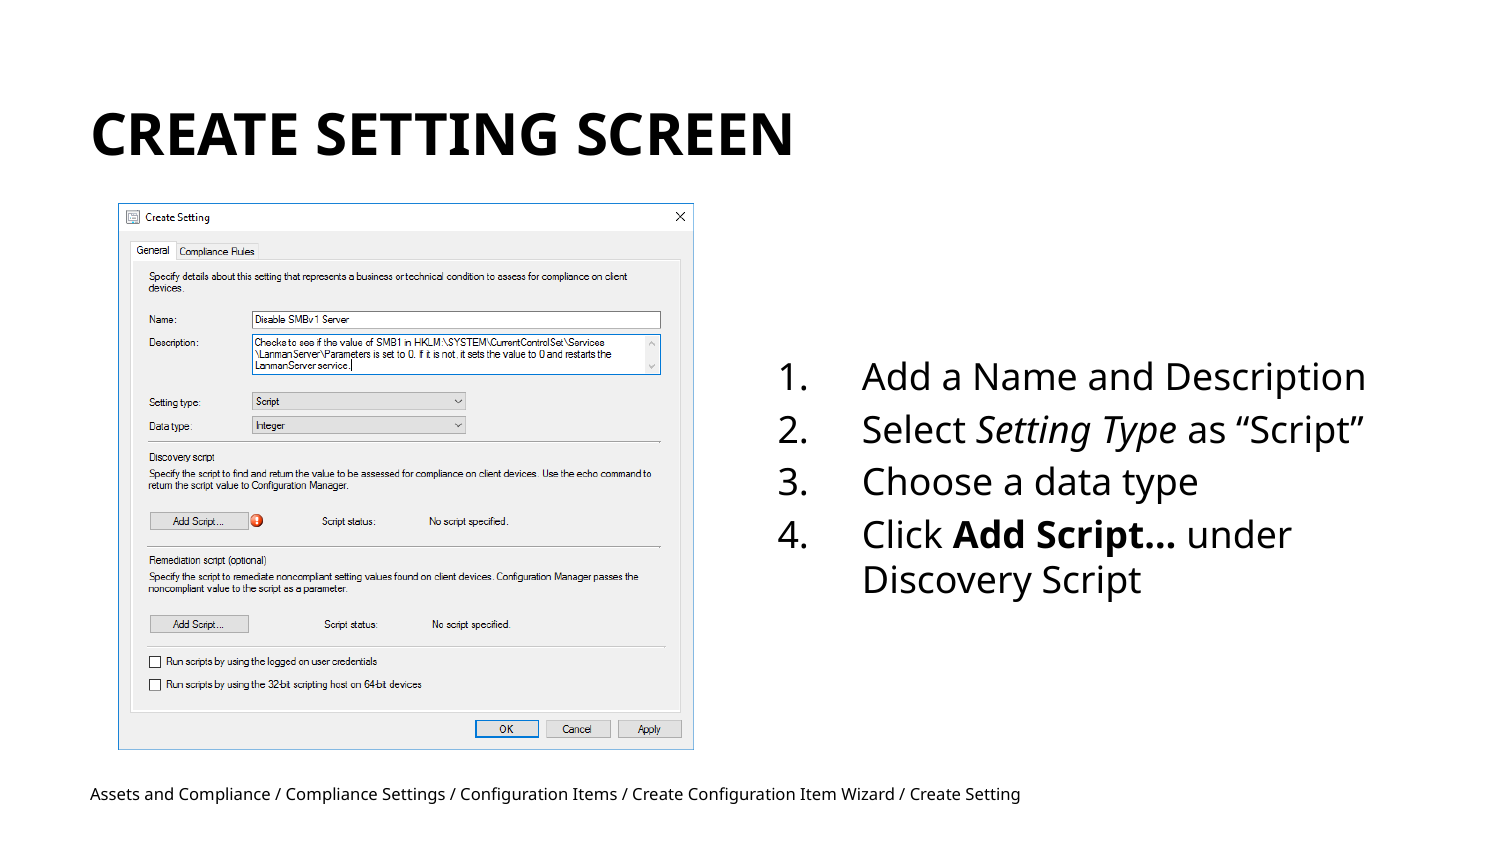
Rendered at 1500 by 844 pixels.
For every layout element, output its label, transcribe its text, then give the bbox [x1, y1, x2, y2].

title CREATE SETTING SCREEN [75, 33, 1425, 175]
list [118, 203, 695, 751]
list Add a Name and Description Select Setting Type as “Script” Choose a data type Click Add Script… under Discovery Script [762, 203, 1425, 750]
list Assets and Compliance / Compliance Settings / Configuration Items / Create Configuration Item Wizard / Create Setting [75, 776, 1425, 813]
